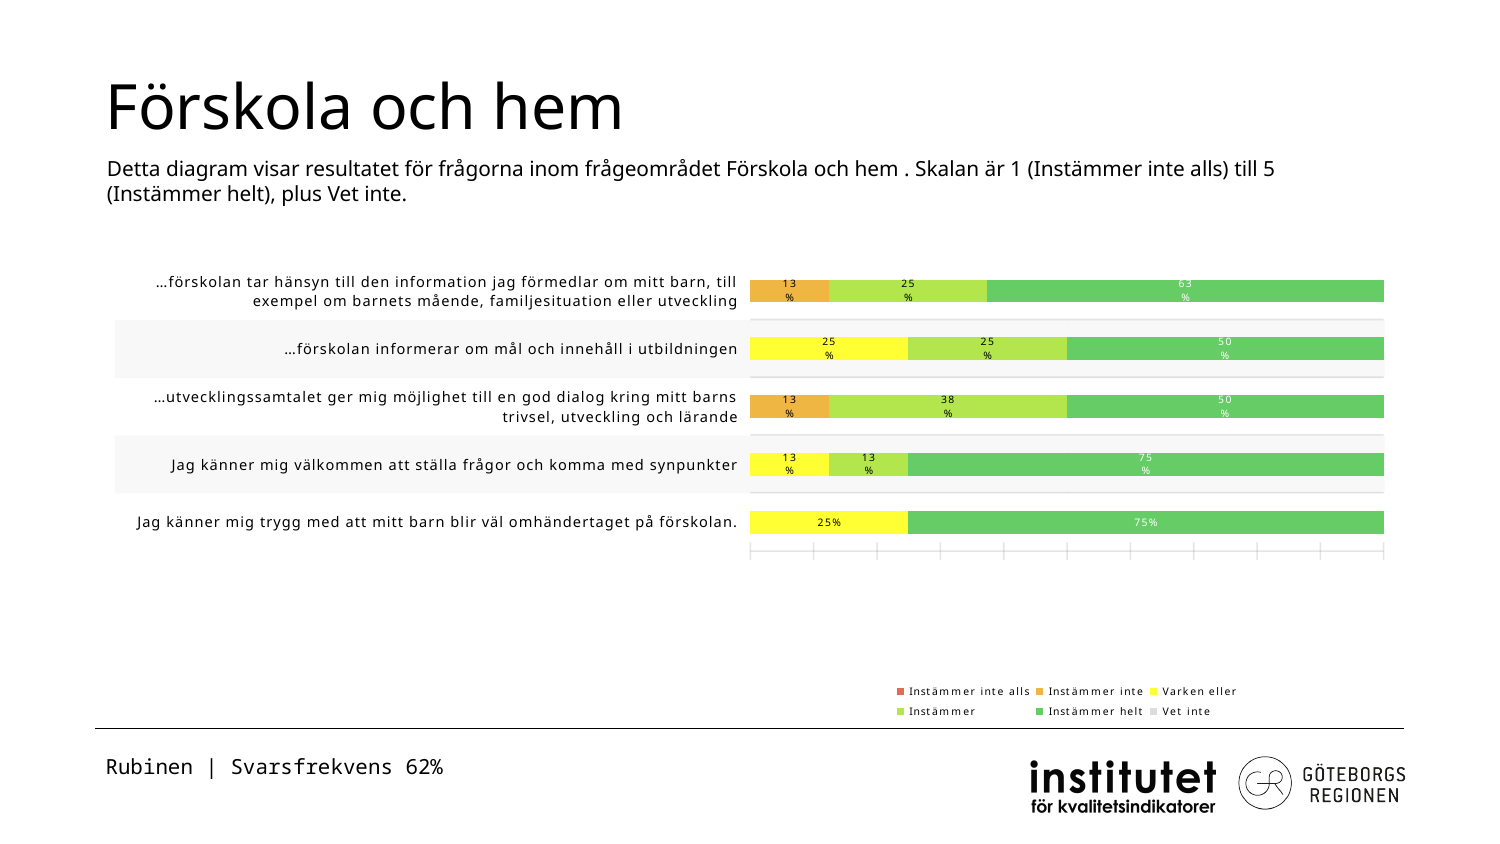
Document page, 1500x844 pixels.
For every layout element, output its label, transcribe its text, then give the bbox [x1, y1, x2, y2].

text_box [114, 204, 1385, 725]
text_box Rubinen | Svarsfrekvens 62% [90, 746, 986, 787]
text_box Detta diagram visar resultatet för frågorna inom frågeområdet Förskola och hem . Skalan är 1 (Instämmer inte alls) till 5 (Instämmer helt), plus Vet inte. [92, 148, 1409, 213]
picture [1029, 753, 1218, 818]
title Förskola och hem [90, 59, 1412, 149]
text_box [118, 667, 1382, 753]
